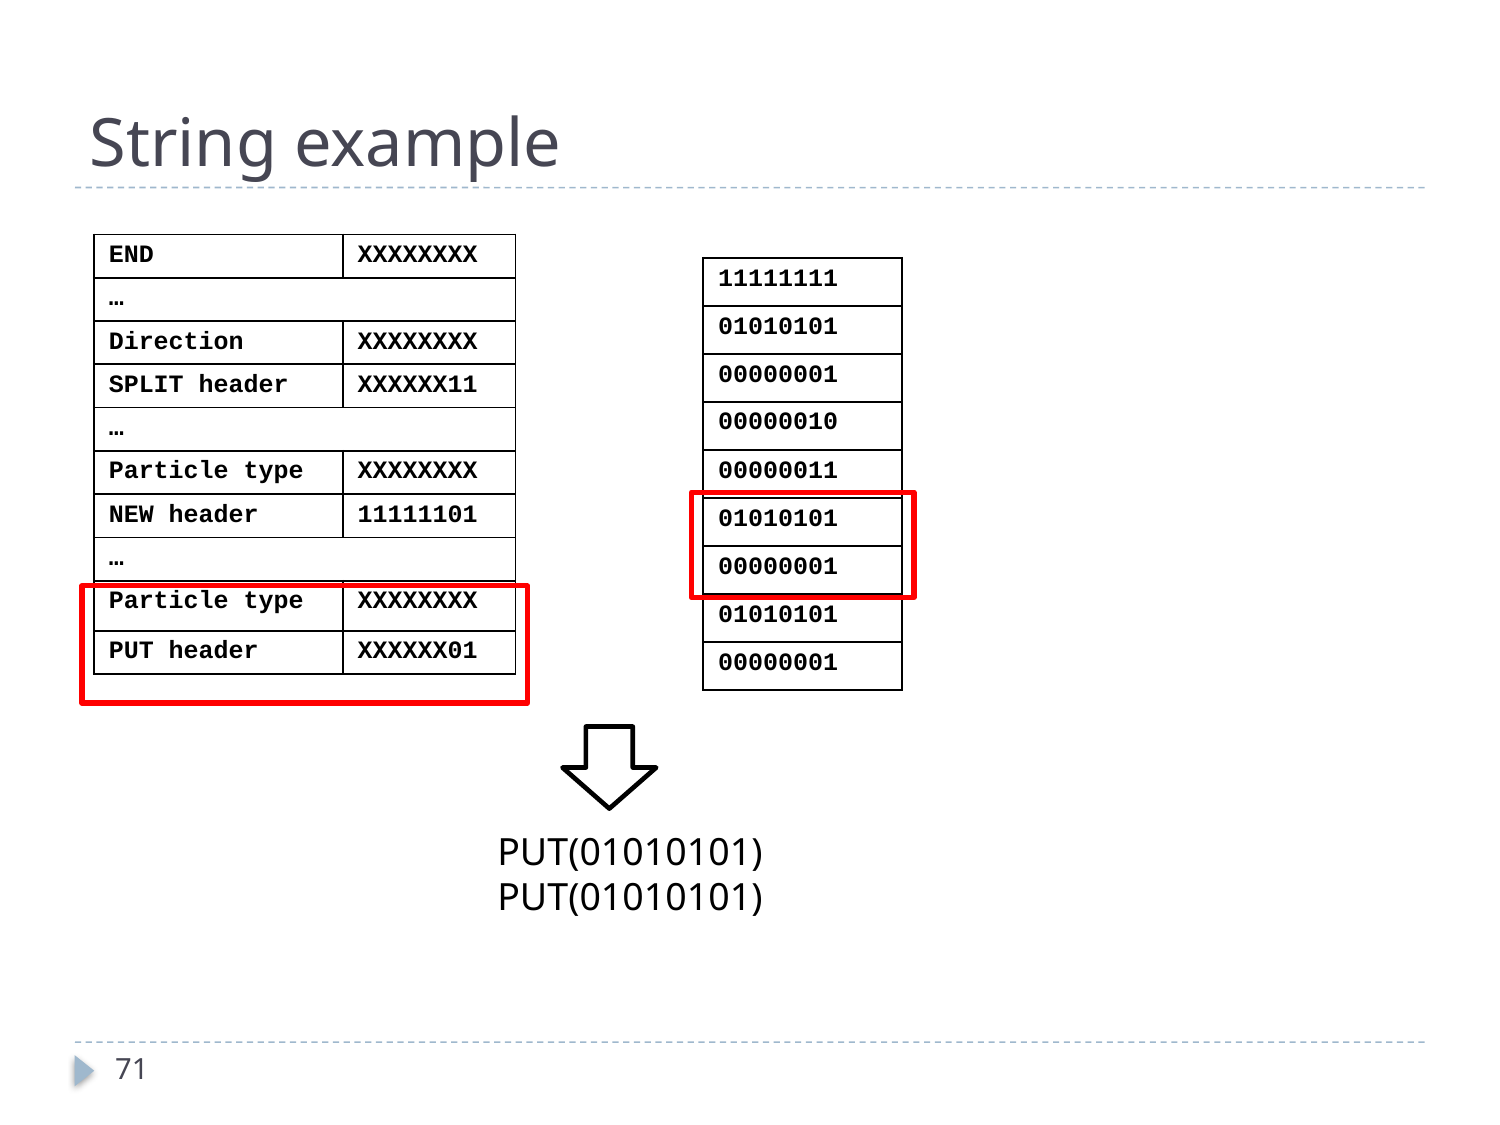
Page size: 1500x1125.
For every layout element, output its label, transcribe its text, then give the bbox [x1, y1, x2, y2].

table_cell … [95, 279, 515, 320]
table_cell Particle type [95, 452, 342, 493]
text_box [690, 491, 916, 599]
table_cell SPLIT header [95, 365, 342, 407]
table_cell … [95, 538, 515, 580]
table_header 11111111 [704, 259, 901, 305]
table_header XXXXXXXX [344, 235, 515, 277]
table_cell 00000001 [704, 643, 901, 689]
table_cell XXXXXXXX [344, 452, 515, 493]
table_cell NEW header [95, 495, 342, 537]
slide_number 71 [100, 1042, 426, 1103]
table_cell 01010101 [704, 307, 901, 353]
text_box [80, 584, 529, 705]
table_cell Direction [95, 322, 342, 363]
table_cell 00000001 [704, 355, 901, 401]
table_cell 11111101 [344, 495, 515, 537]
table_cell 00000010 [704, 403, 901, 449]
title String example [75, 24, 1425, 188]
text_box PUT(01010101) PUT(01010101) [482, 820, 778, 925]
table_cell XXXXXX11 [344, 365, 515, 407]
table_cell 01010101 [704, 599, 901, 641]
table_cell … [95, 408, 515, 450]
table_header END [95, 235, 342, 277]
text_box [560, 724, 658, 810]
table_cell XXXXXXXX [344, 322, 515, 363]
table_cell 00000011 [704, 451, 901, 491]
